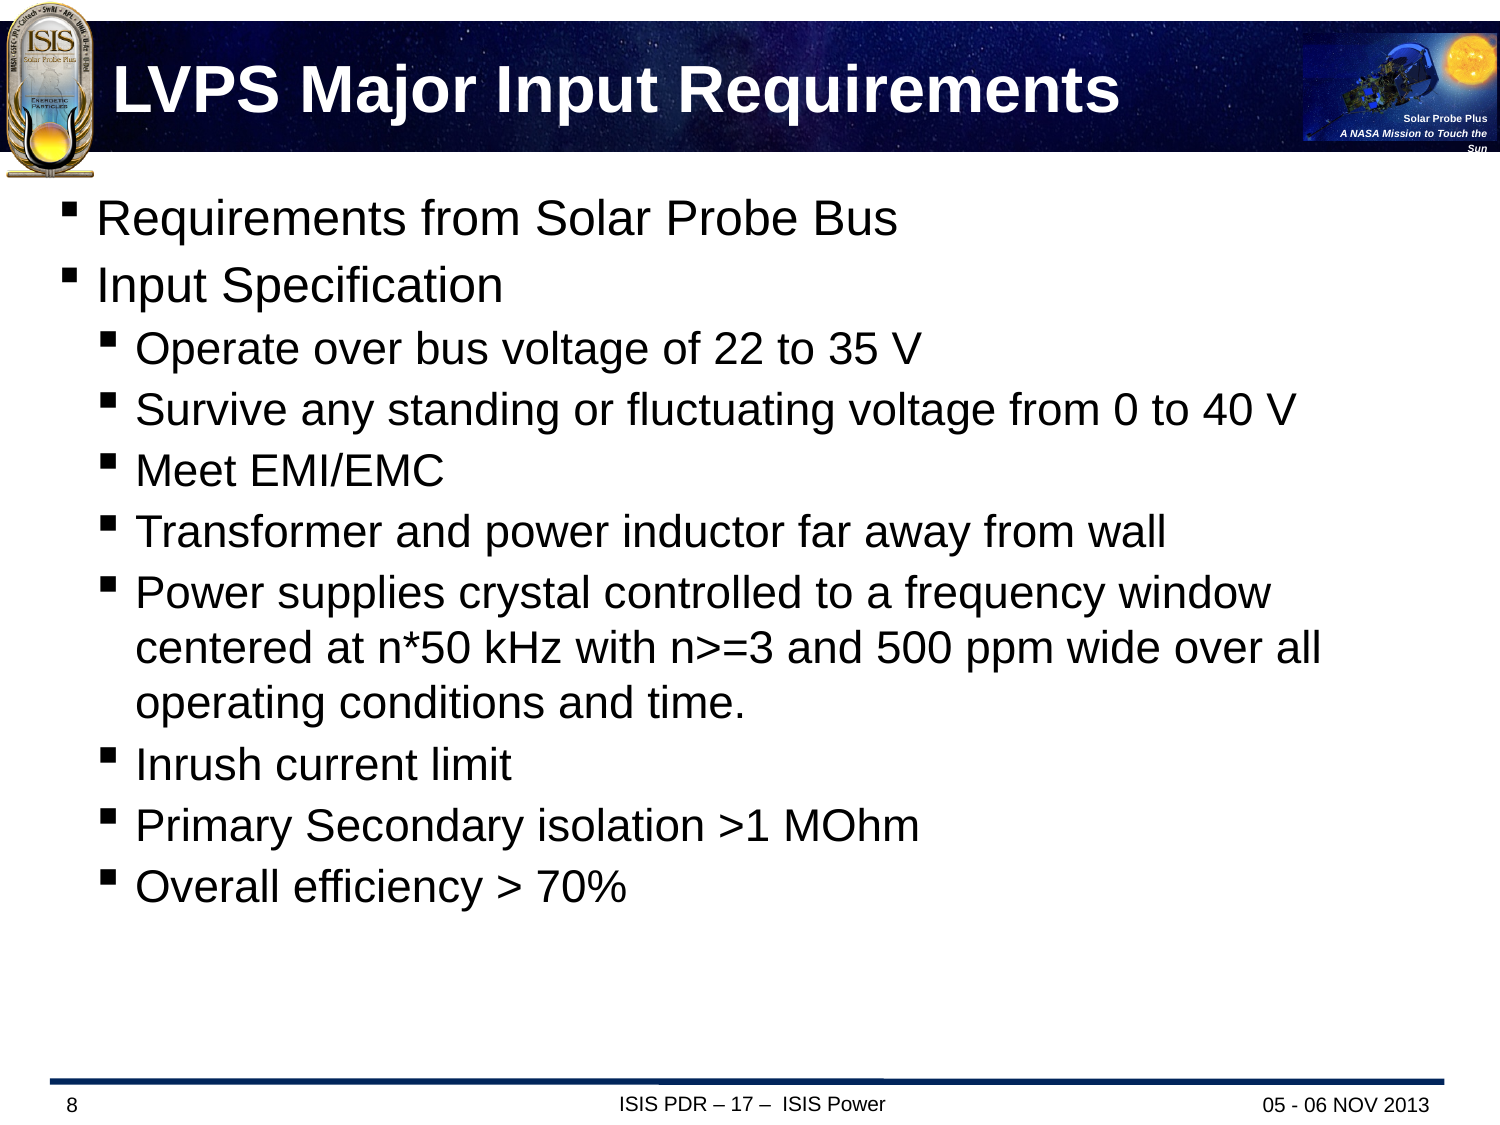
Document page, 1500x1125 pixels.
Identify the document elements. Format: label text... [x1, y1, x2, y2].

list Requirements from Solar Probe Bus Input Specification Operate over bus voltage of 22 to 35 V Survive any standing or fluctuating voltage from 0 to 40 V Meet EMI/EMC Transformer and power inductor far away from wall Power supplies crystal controlled to a frequency window centered at n*50 kHz with n>=3 and 500 ppm wide over all operating conditions and time. Inrush current limit Primary Secondary isolation >1 MOhm Overall efficiency > 70% [58, 185, 1442, 1046]
title LVPS Major Input Requirements [111, 30, 1294, 142]
picture [0, 0, 1500, 179]
